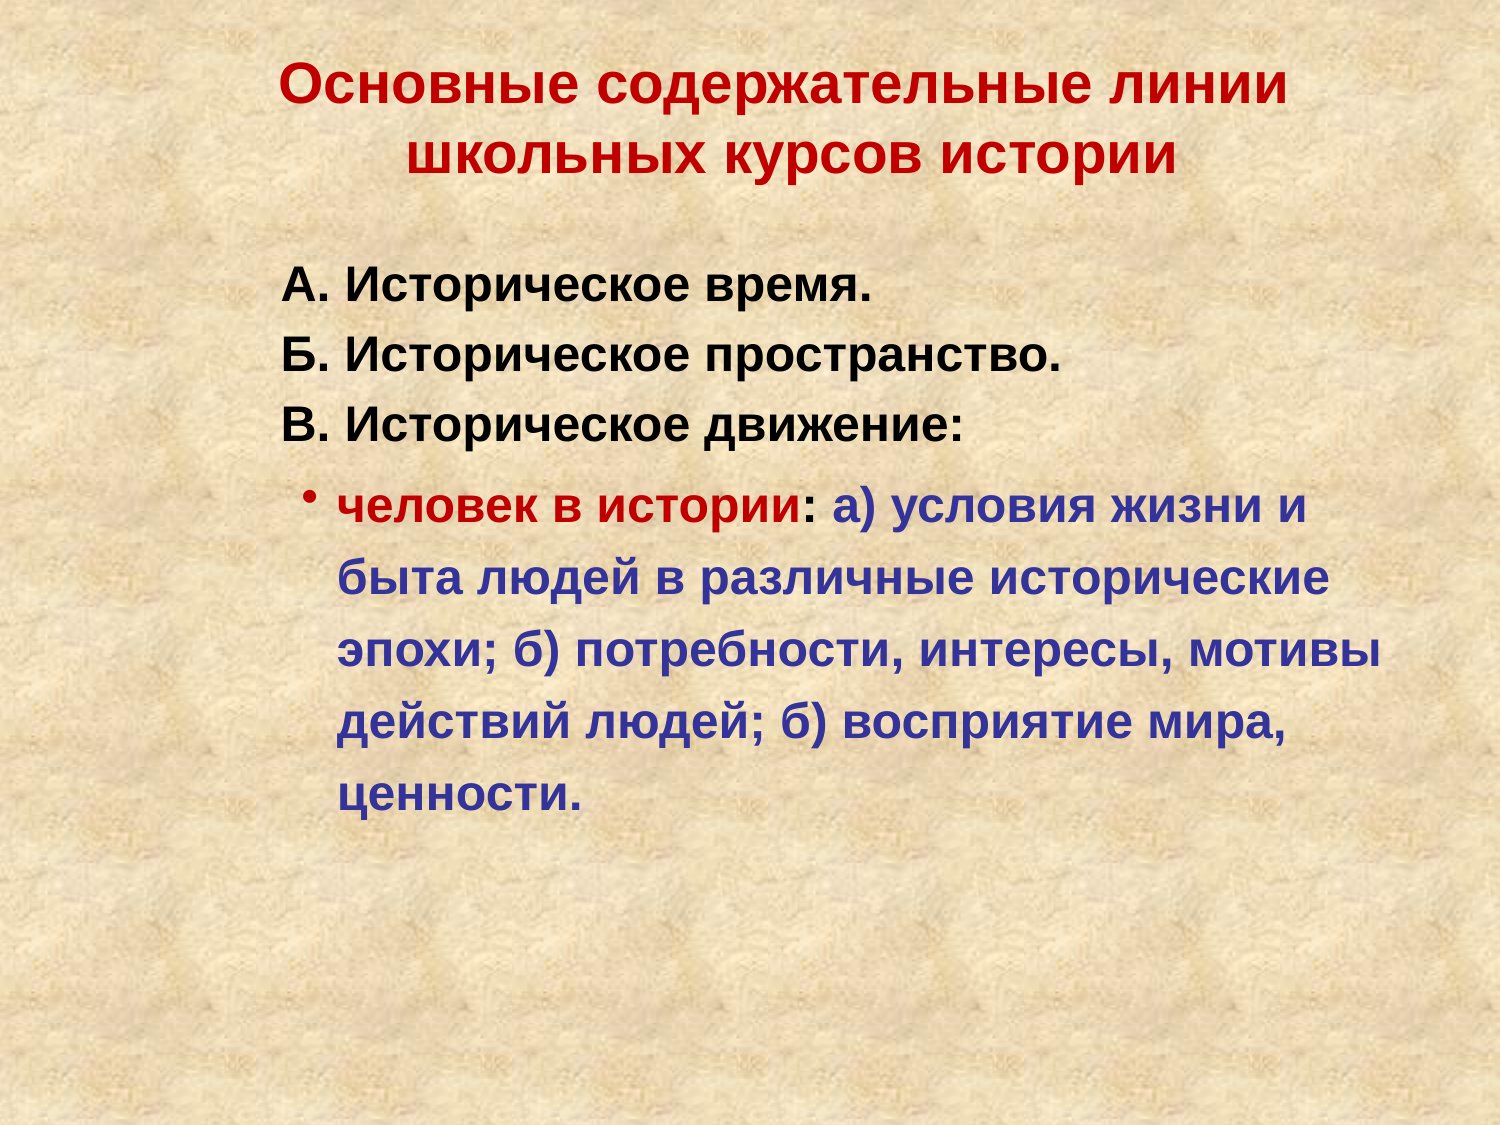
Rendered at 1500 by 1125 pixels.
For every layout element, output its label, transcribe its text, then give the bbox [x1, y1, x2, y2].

title Основные содержательные линии школьных курсов истории [159, 45, 1425, 185]
list А. Историческое время. Б. Историческое пространство. В. Историческое движение: человек в истории: а) условия жизни и быта людей в различные исторические эпохи; б) потребности, интересы, мотивы действий людей; б) восприятие мира, ценности. [265, 243, 1425, 1059]
picture [0, 0, 1500, 1125]
